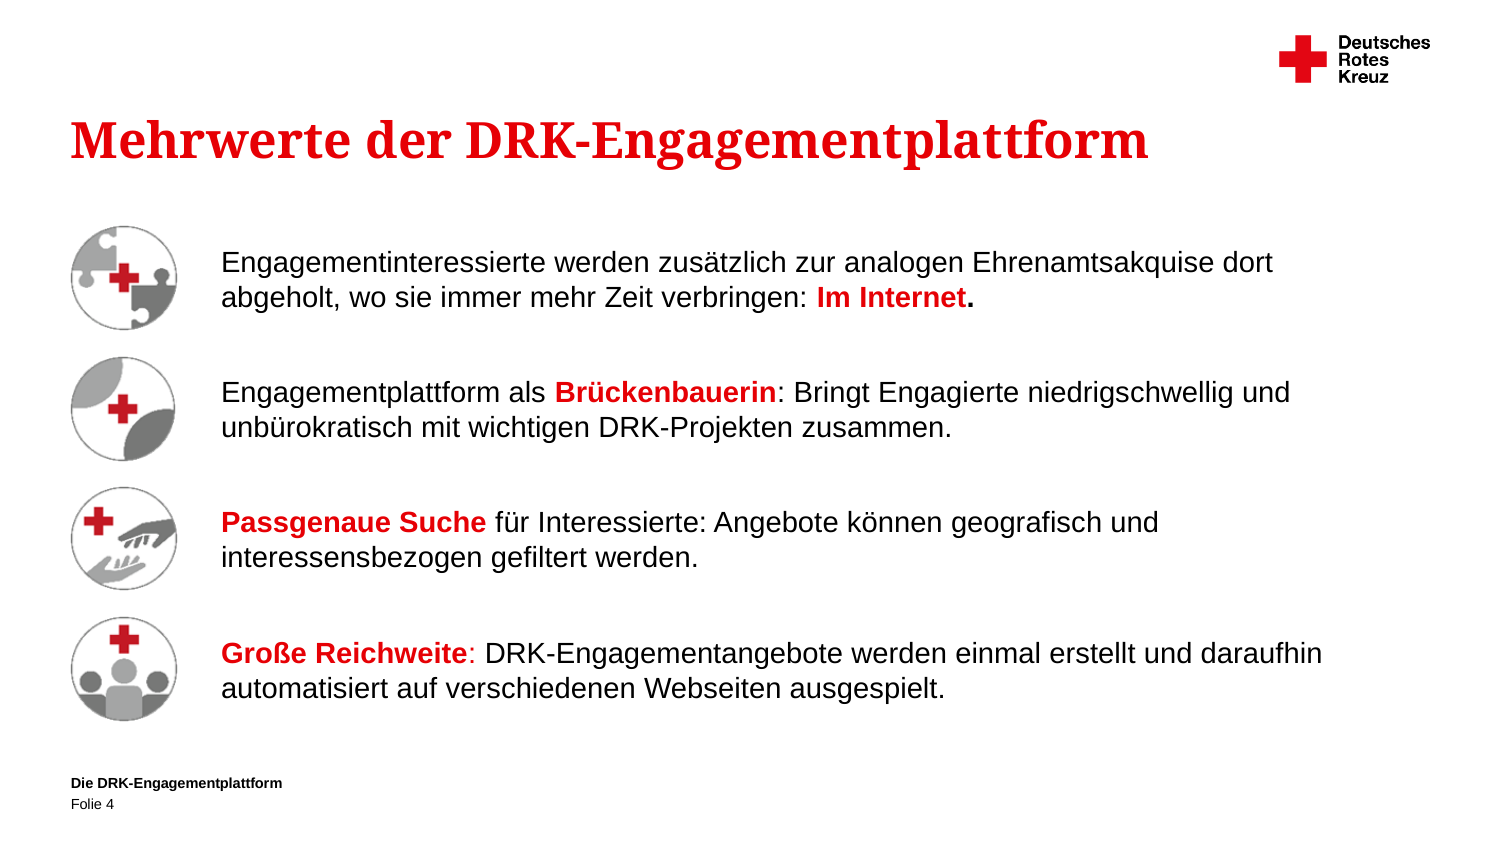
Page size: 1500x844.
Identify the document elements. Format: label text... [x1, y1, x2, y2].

text_box Engagementplattform als Brückenbauerin: Bringt Engagierte niedrigschwellig und unbürokratisch mit wichtigen DRK-Projekten zusammen. [206, 366, 1379, 452]
footer Die DRK-Engagementplattform [70, 772, 1430, 786]
picture [1279, 35, 1430, 83]
text_box Passgenaue Suche für Interessierte: Angebote können geografisch und interessensbezogen gefiltert werden. [206, 495, 1379, 581]
text_box Große Reichweite: DRK-Engagementangebote werden einmal erstellt und daraufhin automatisiert auf verschiedenen Webseiten ausgespielt. [206, 626, 1379, 712]
picture [70, 616, 178, 722]
picture [70, 485, 178, 591]
text_box Engagementinteressierte werden zusätzlich zur analogen Ehrenamtsakquise dort abgeholt, wo sie immer mehr Zeit verbringen: Im Internet. [206, 235, 1379, 321]
picture [70, 225, 178, 331]
picture [70, 356, 176, 462]
title Mehrwerte der DRK-Engagementplattform [70, 118, 1280, 215]
slide_number 4 [106, 794, 444, 813]
